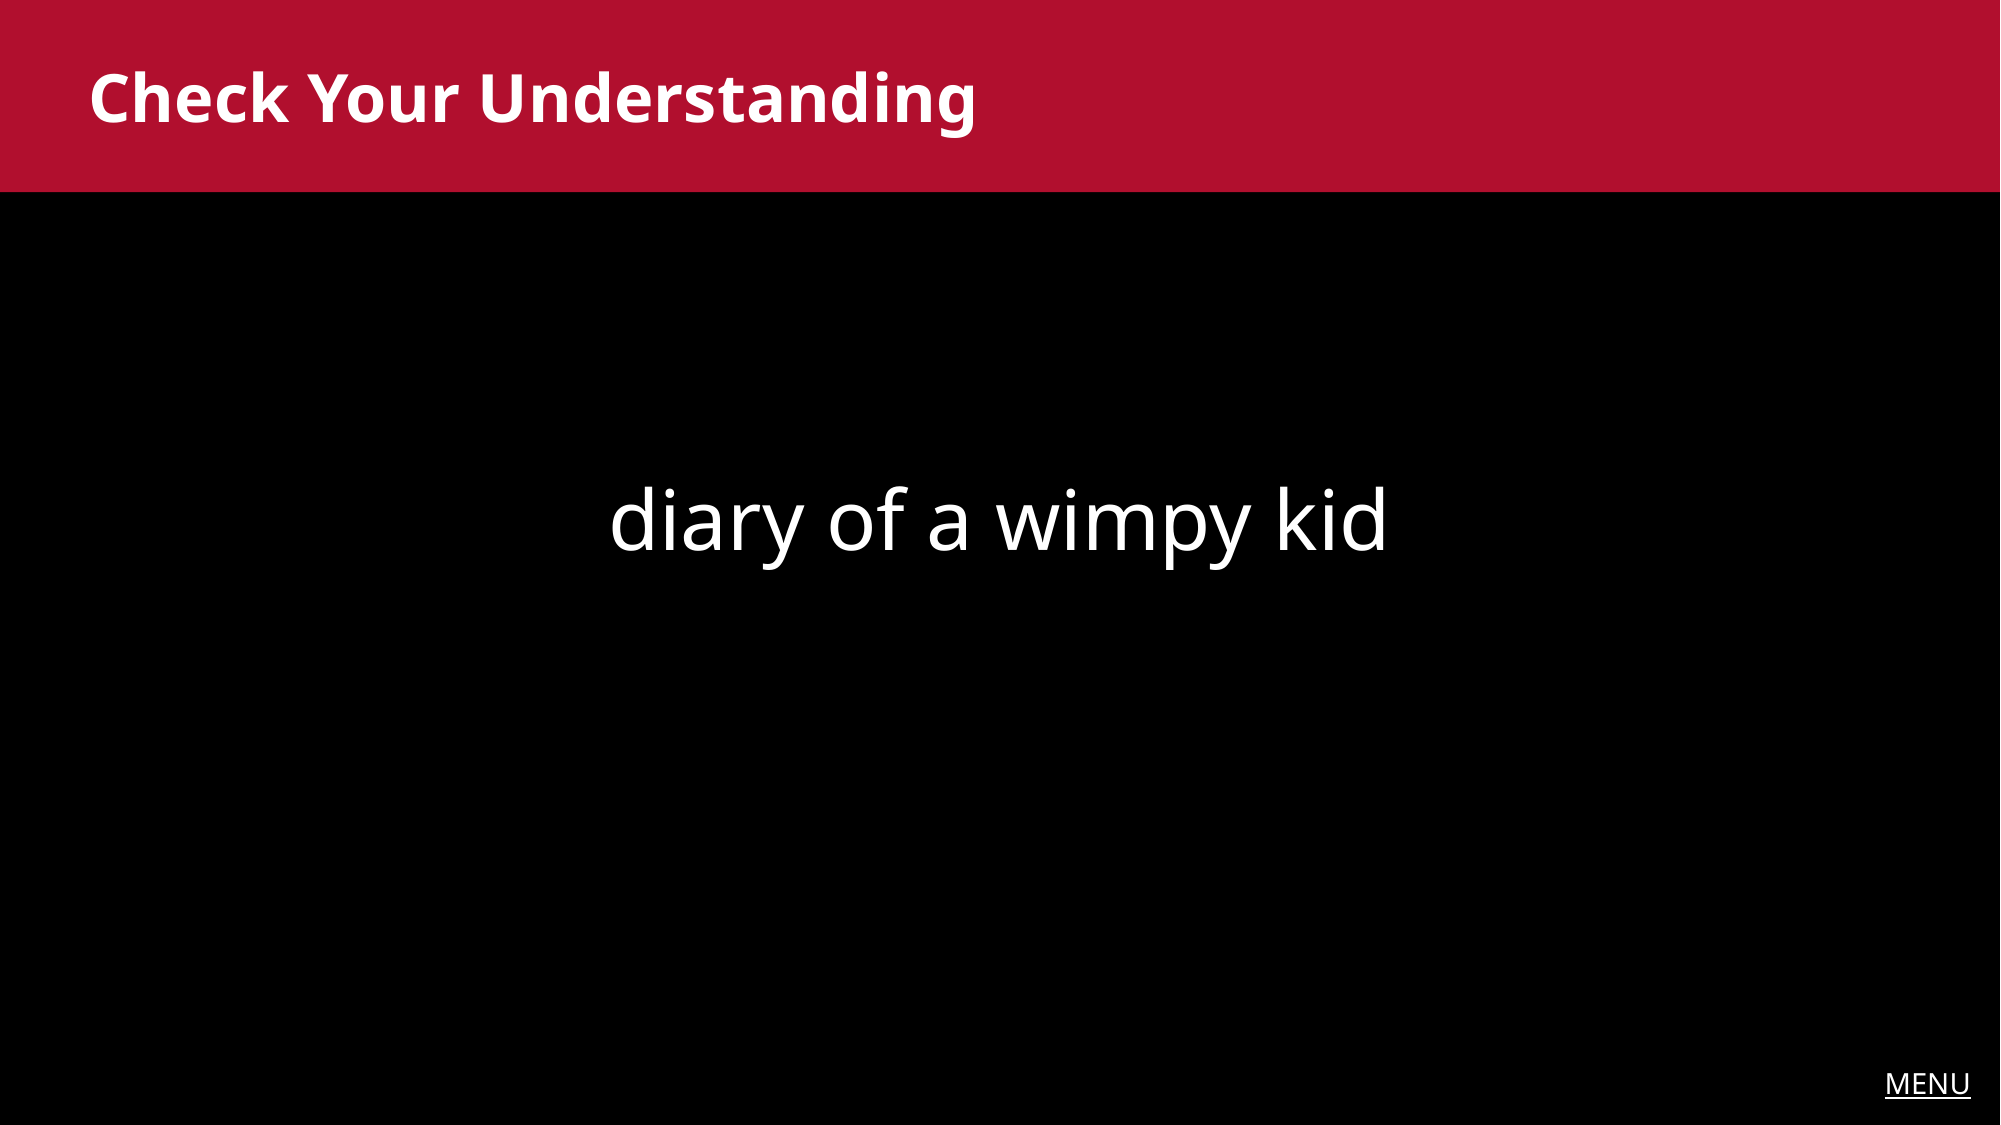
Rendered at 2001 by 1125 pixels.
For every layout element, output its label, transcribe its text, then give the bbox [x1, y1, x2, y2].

text_box Check Your Understanding [73, 48, 1697, 143]
text_box [0, 0, 2000, 193]
text_box diary of a wimpy kid [335, 410, 1665, 575]
